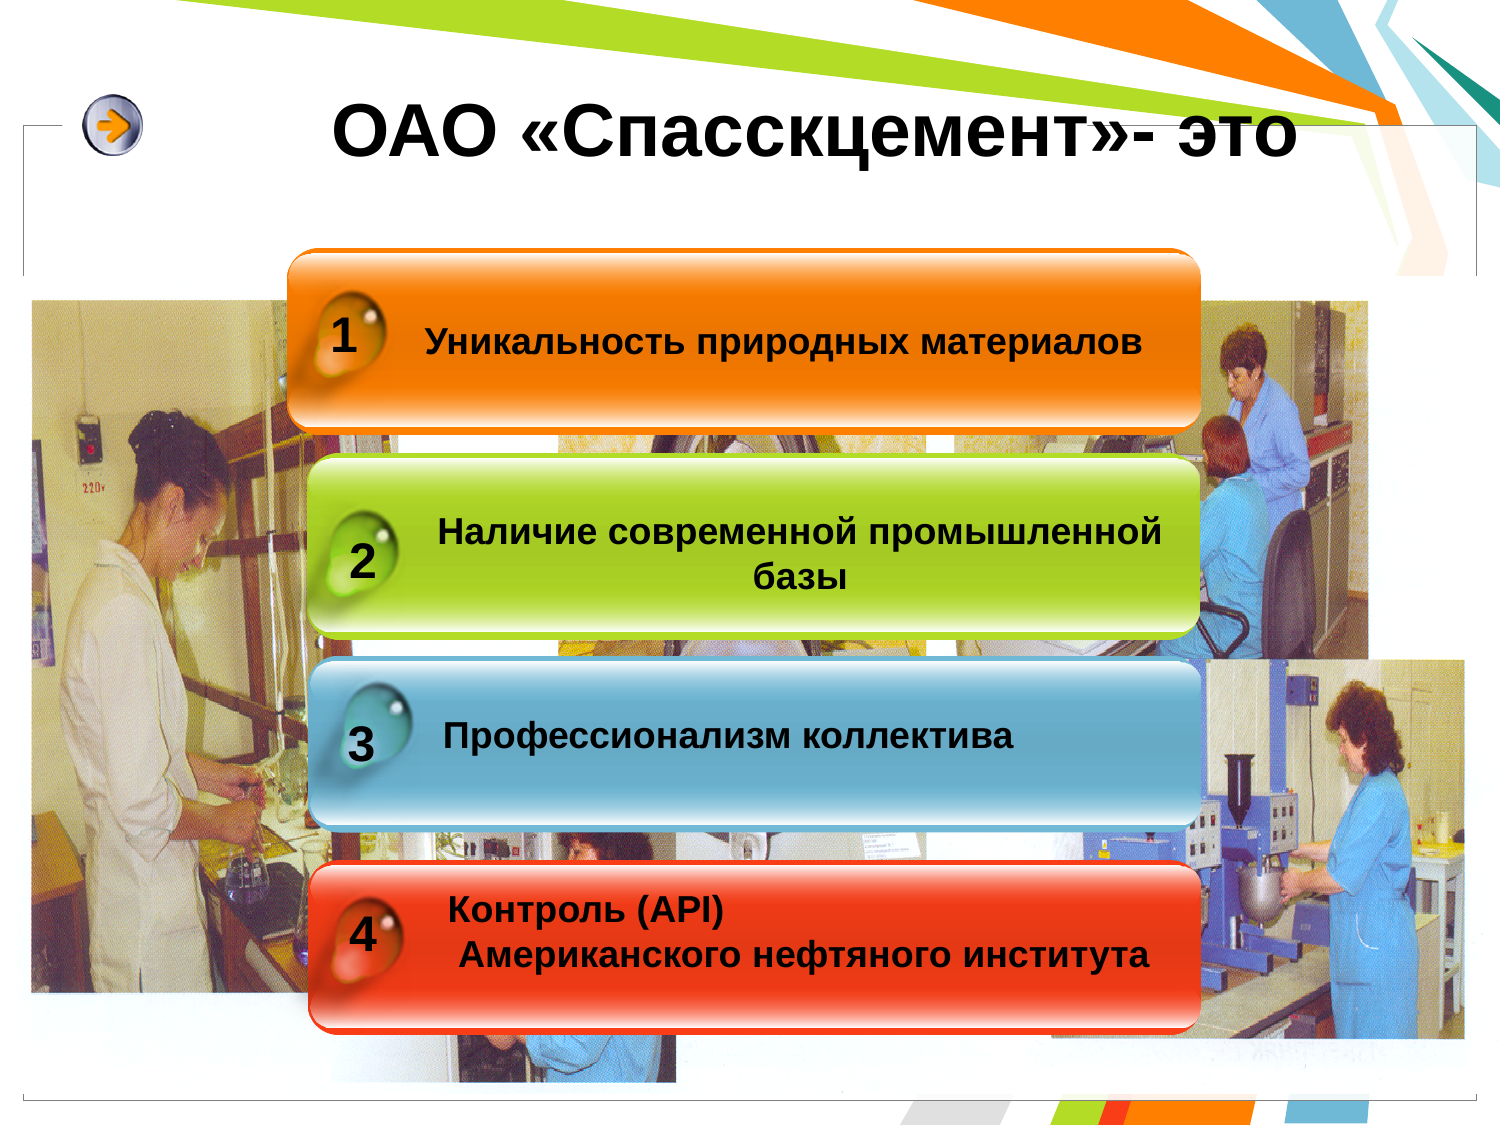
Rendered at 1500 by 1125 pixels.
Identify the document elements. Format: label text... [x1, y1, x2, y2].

picture [82, 94, 143, 156]
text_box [286, 247, 1202, 436]
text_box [306, 452, 1201, 641]
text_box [307, 859, 1202, 1036]
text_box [307, 655, 1202, 833]
picture [17, 275, 1500, 1095]
title ОАО «Спасскцемент»- это [148, 32, 1483, 220]
